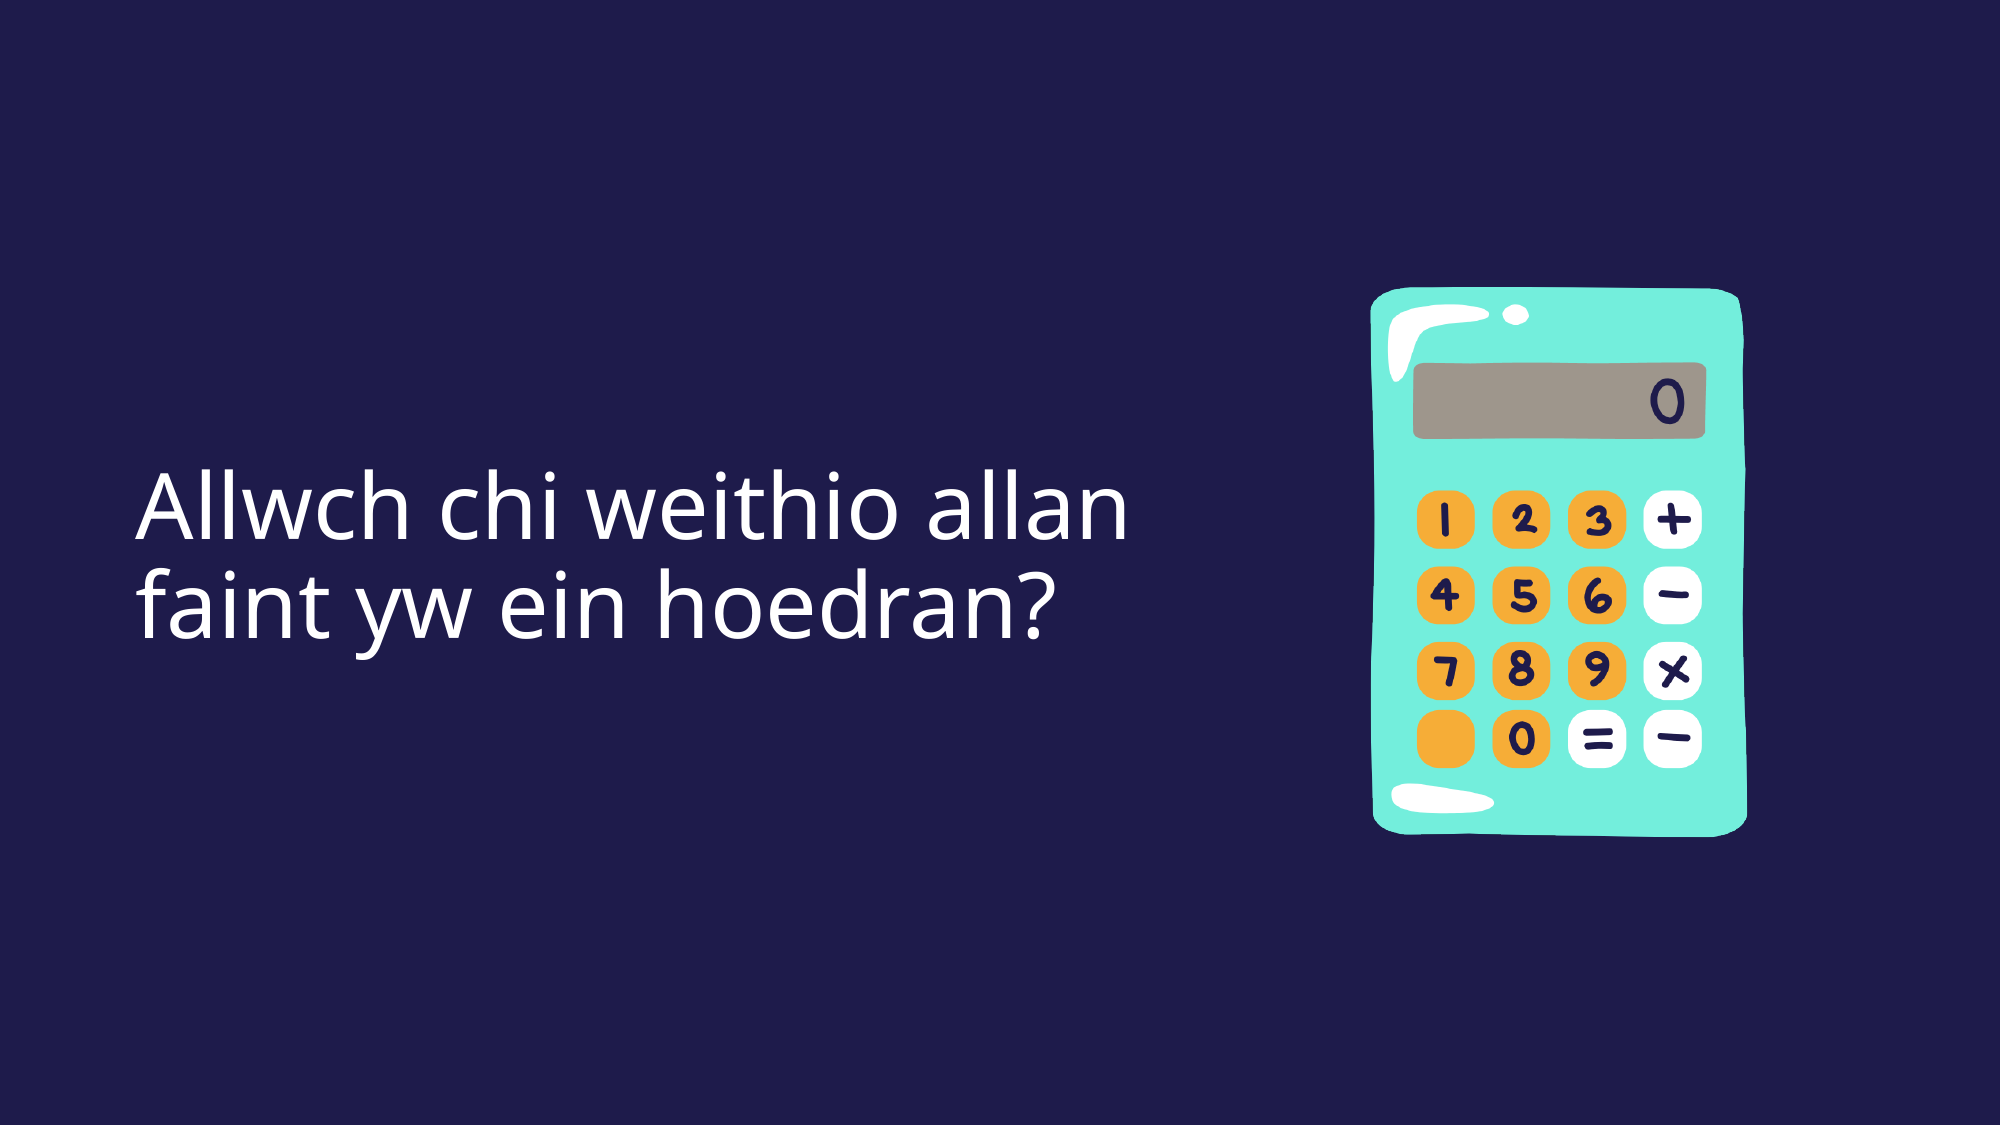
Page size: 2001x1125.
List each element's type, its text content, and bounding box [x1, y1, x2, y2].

picture [1351, 250, 1782, 874]
list Allwch chi weithio allan faint yw ein hoedran? [120, 452, 1177, 673]
